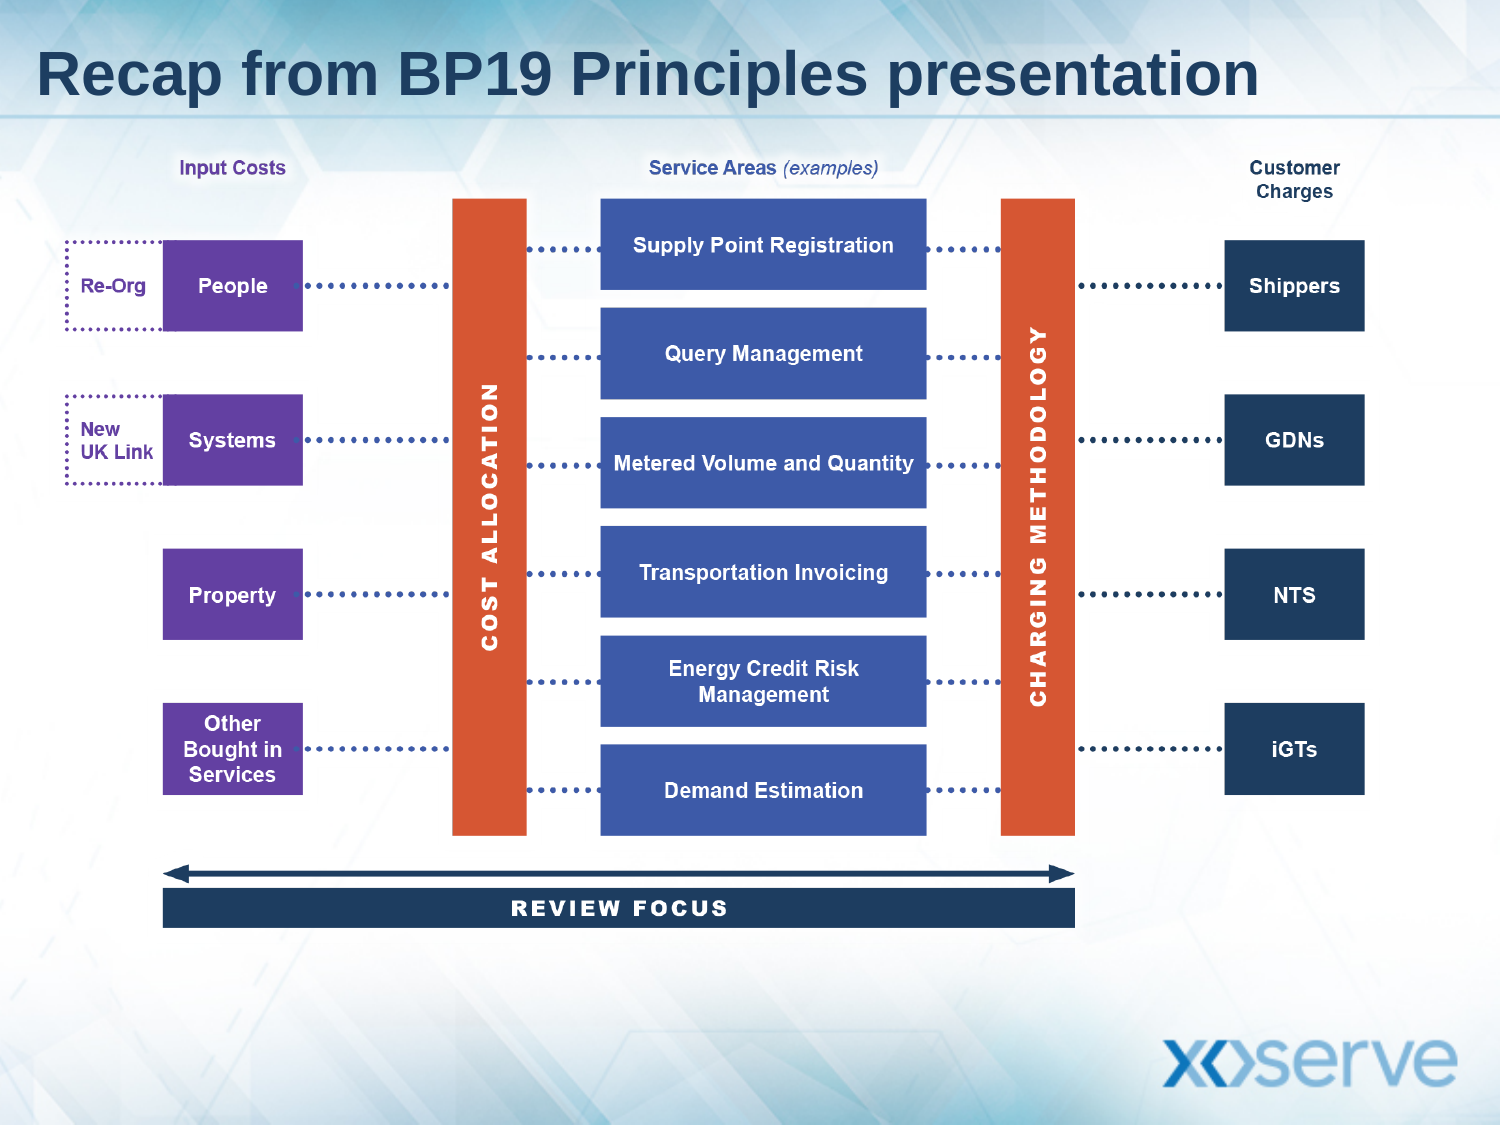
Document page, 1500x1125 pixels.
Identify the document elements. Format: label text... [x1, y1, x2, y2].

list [64, 160, 1365, 929]
title Recap from BP19 Principles presentation [36, 0, 1463, 149]
picture [0, 0, 1500, 1125]
